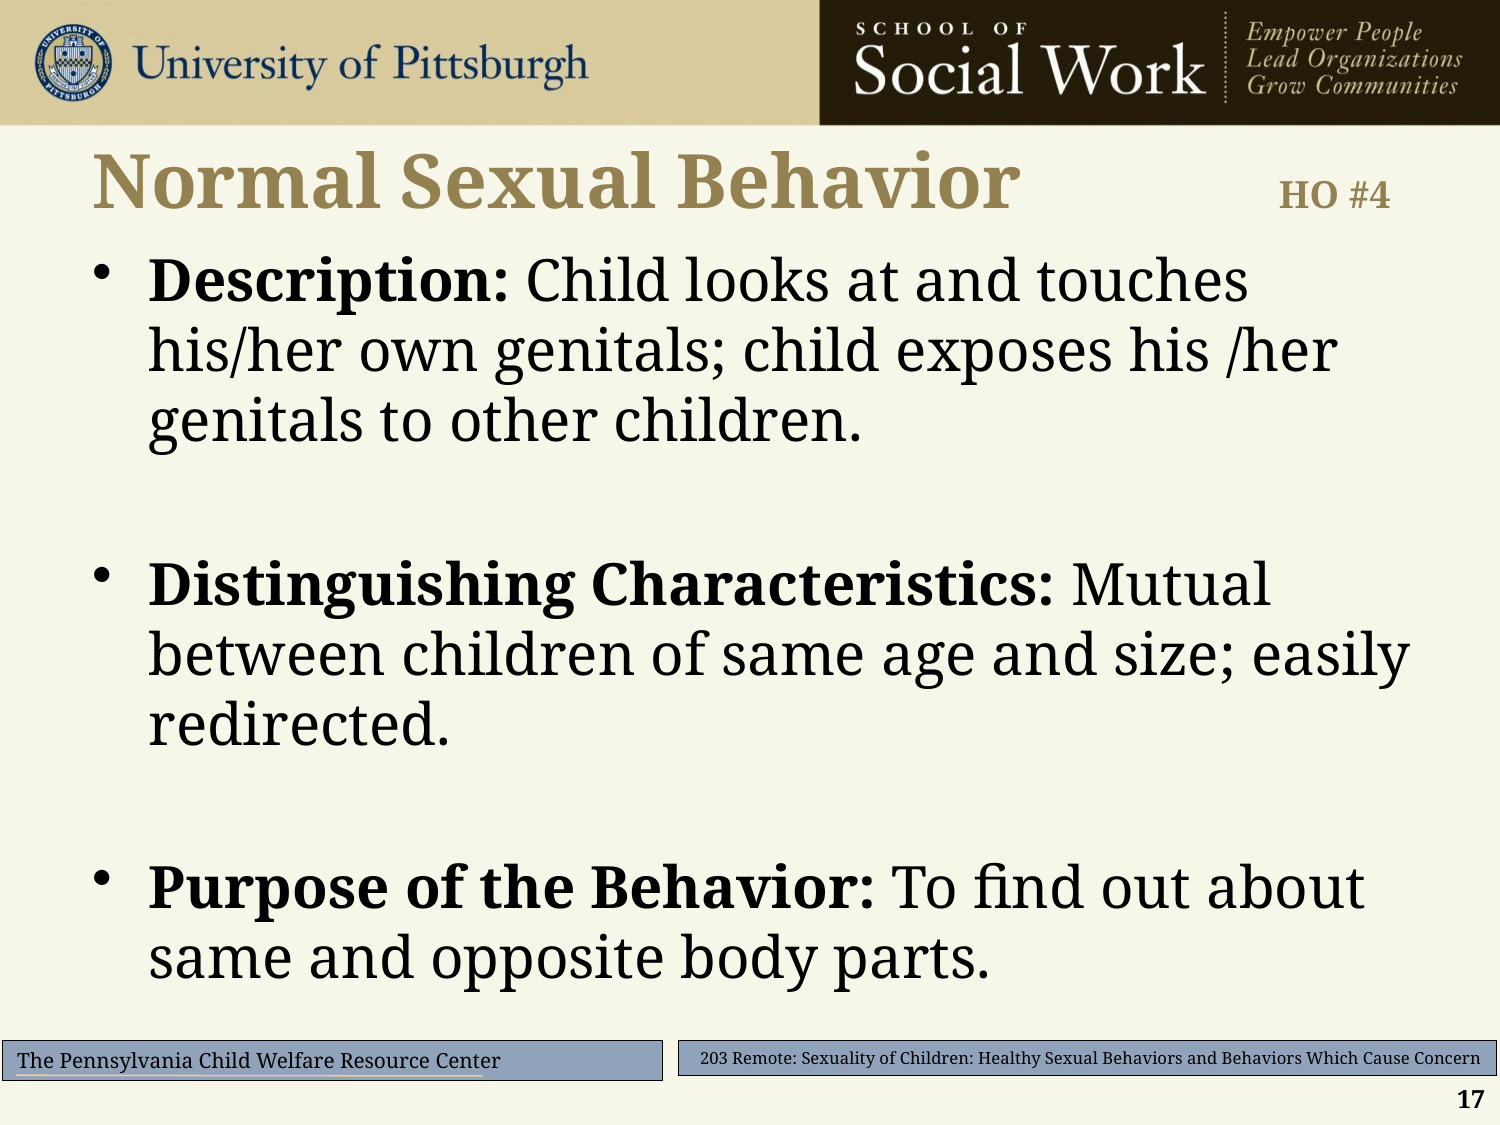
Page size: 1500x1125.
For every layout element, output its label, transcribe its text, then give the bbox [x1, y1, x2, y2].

slide_number 17 [1332, 1085, 1500, 1117]
list Description: Child looks at and touches his/her own genitals; child exposes his /her genitals to other children. Distinguishing Characteristics: Mutual between children of same age and size; easily redirected. Purpose of the Behavior: To find out about same and opposite body parts. [76, 235, 1431, 1037]
title Normal Sexual Behavior HO #4 [76, 129, 1428, 228]
picture [0, 0, 1500, 1125]
